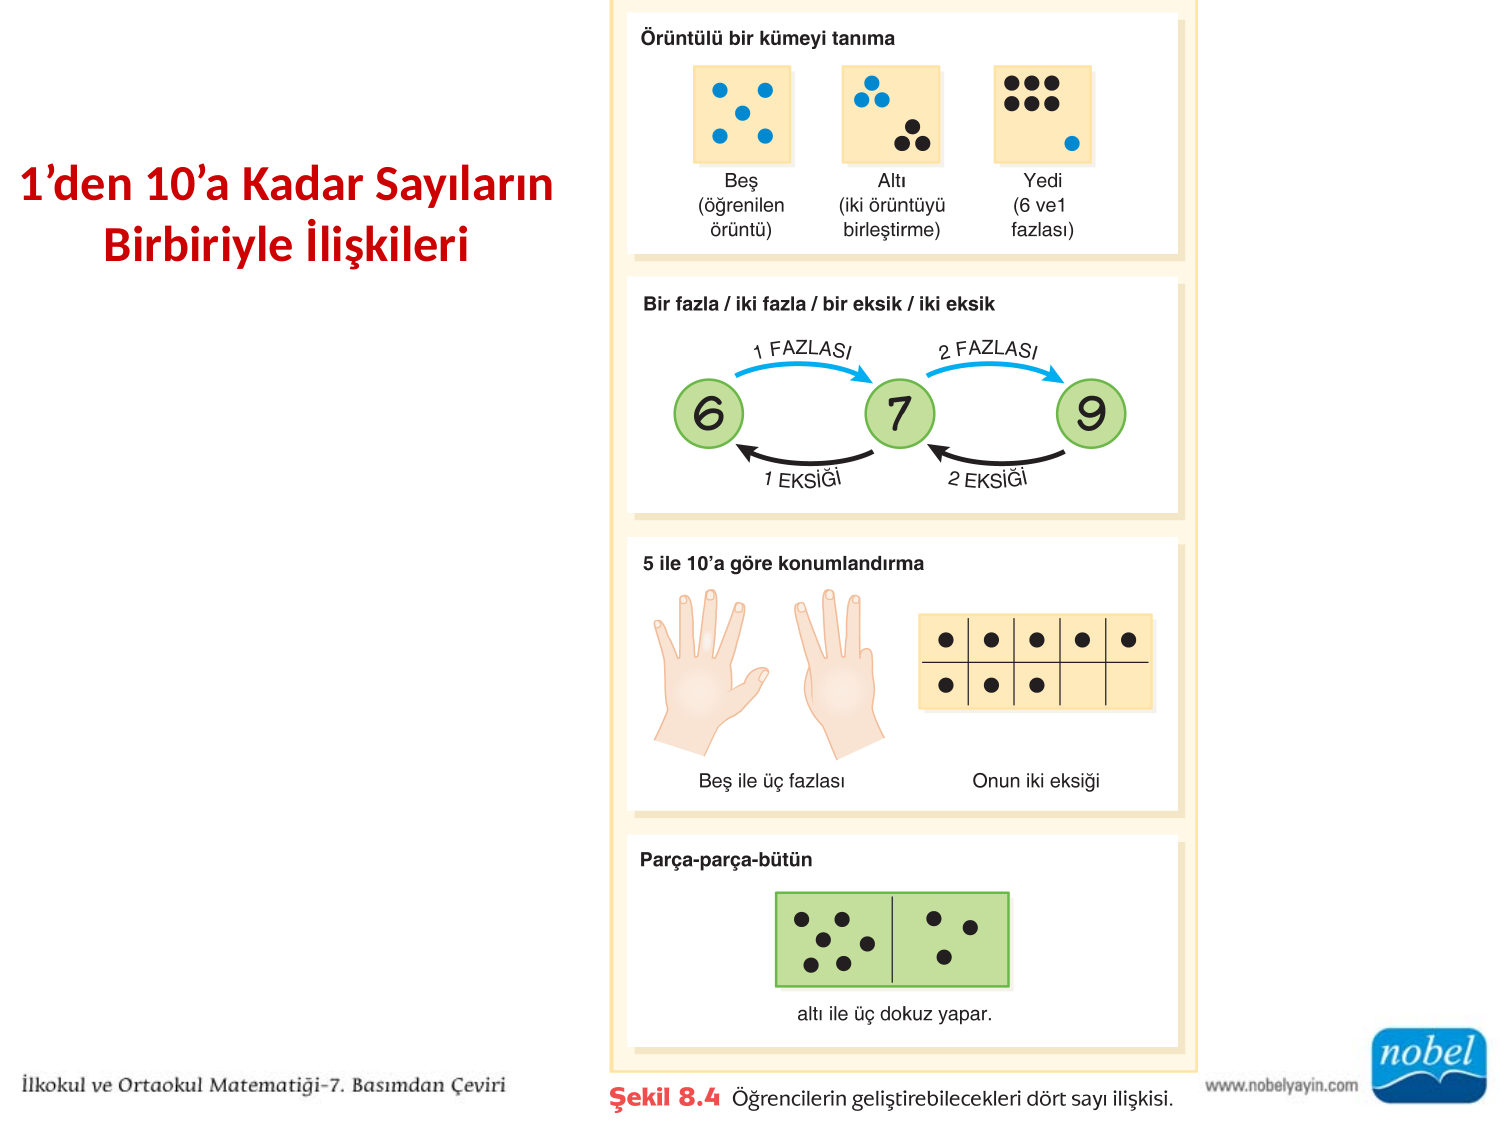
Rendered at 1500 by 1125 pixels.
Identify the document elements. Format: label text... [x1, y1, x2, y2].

picture [0, 0, 1500, 1125]
title 1’den 10’a Kadar Sayıların Birbiriyle İlişkileri [0, 117, 575, 305]
